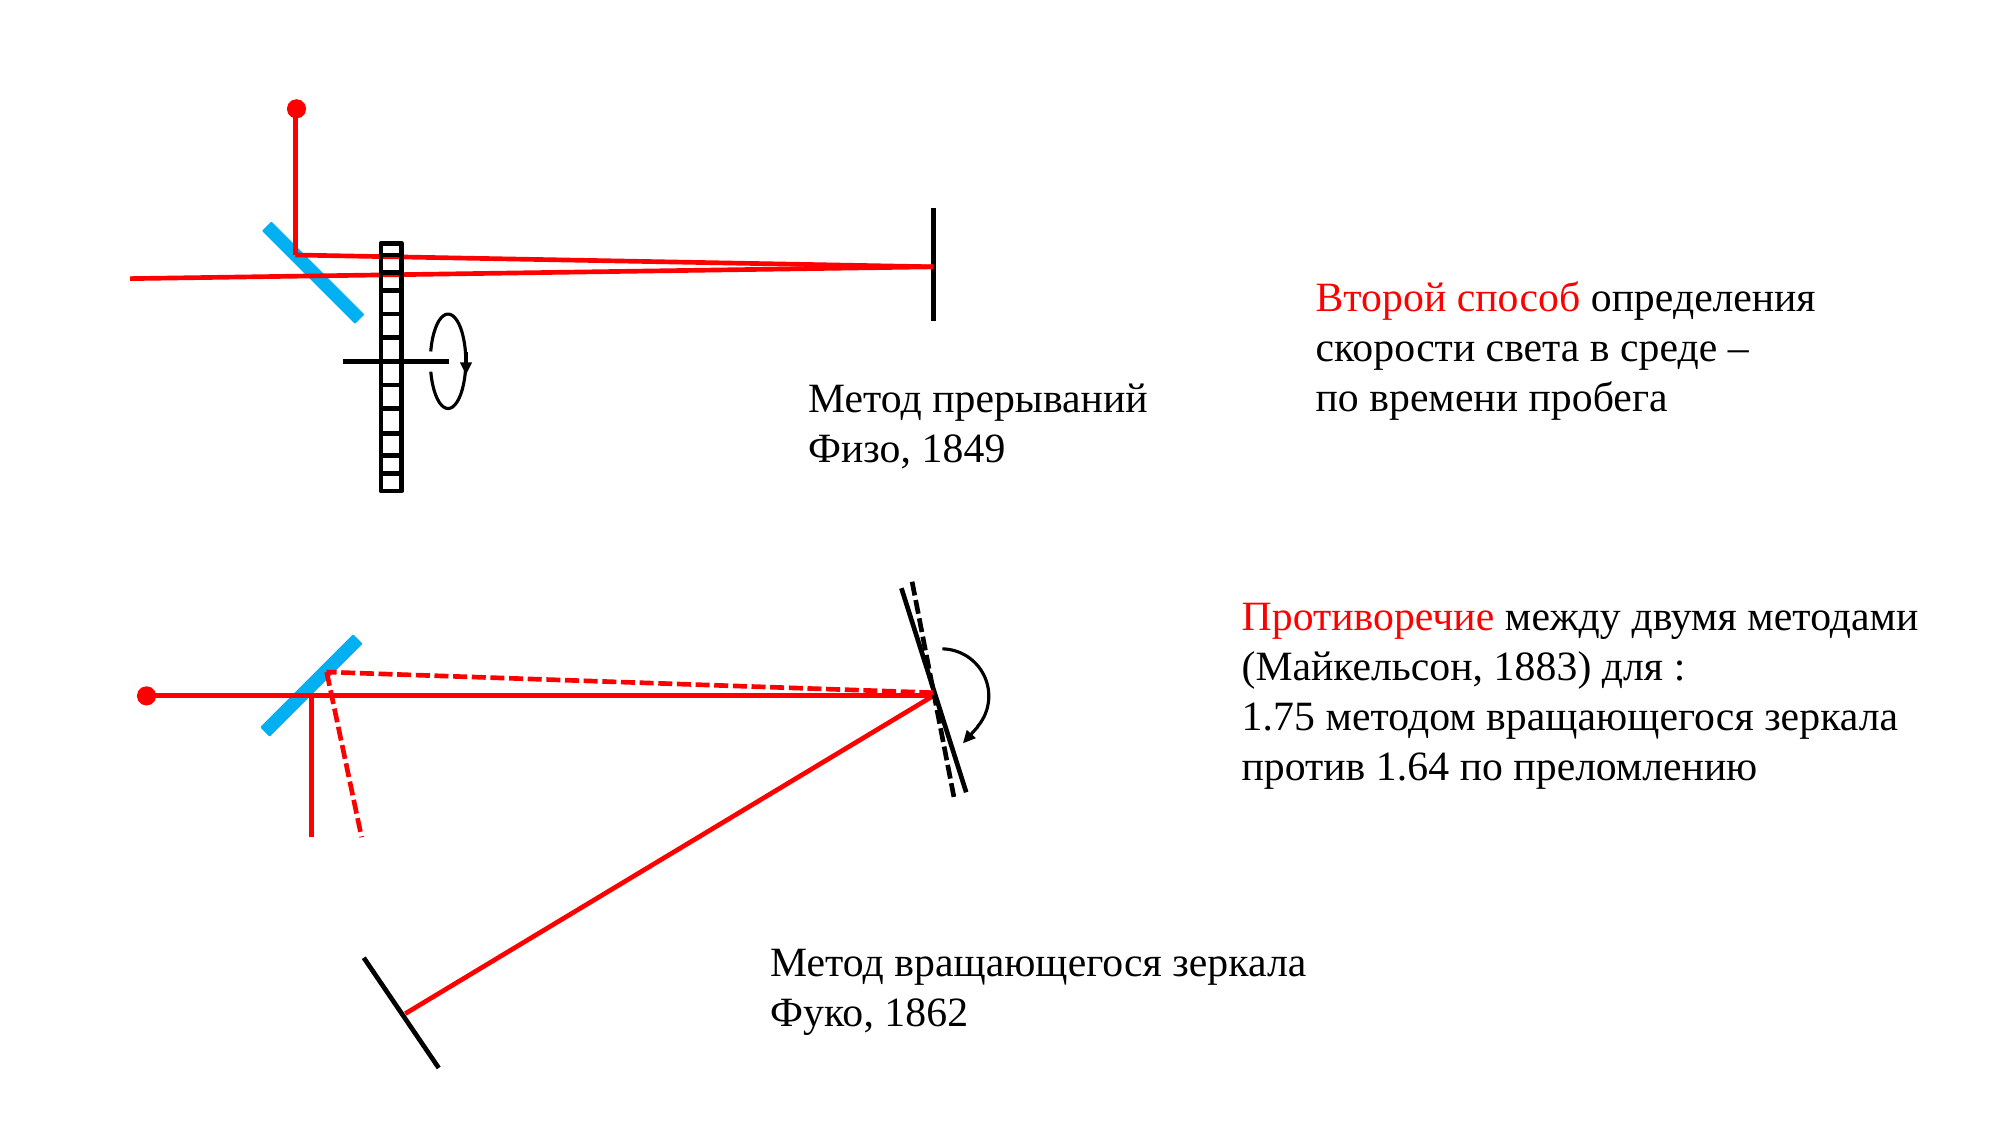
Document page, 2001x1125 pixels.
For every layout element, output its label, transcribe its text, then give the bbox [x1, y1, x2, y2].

text_box Метод прерываний Физо, 1849 [939, 363, 1163, 478]
text_box Метод вращающегося зеркала Фуко, 1862 [993, 927, 1322, 1043]
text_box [129, 99, 934, 492]
text_box Второй способ определения скорости света в среде – по времени пробега [1300, 262, 1831, 427]
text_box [137, 579, 990, 1069]
